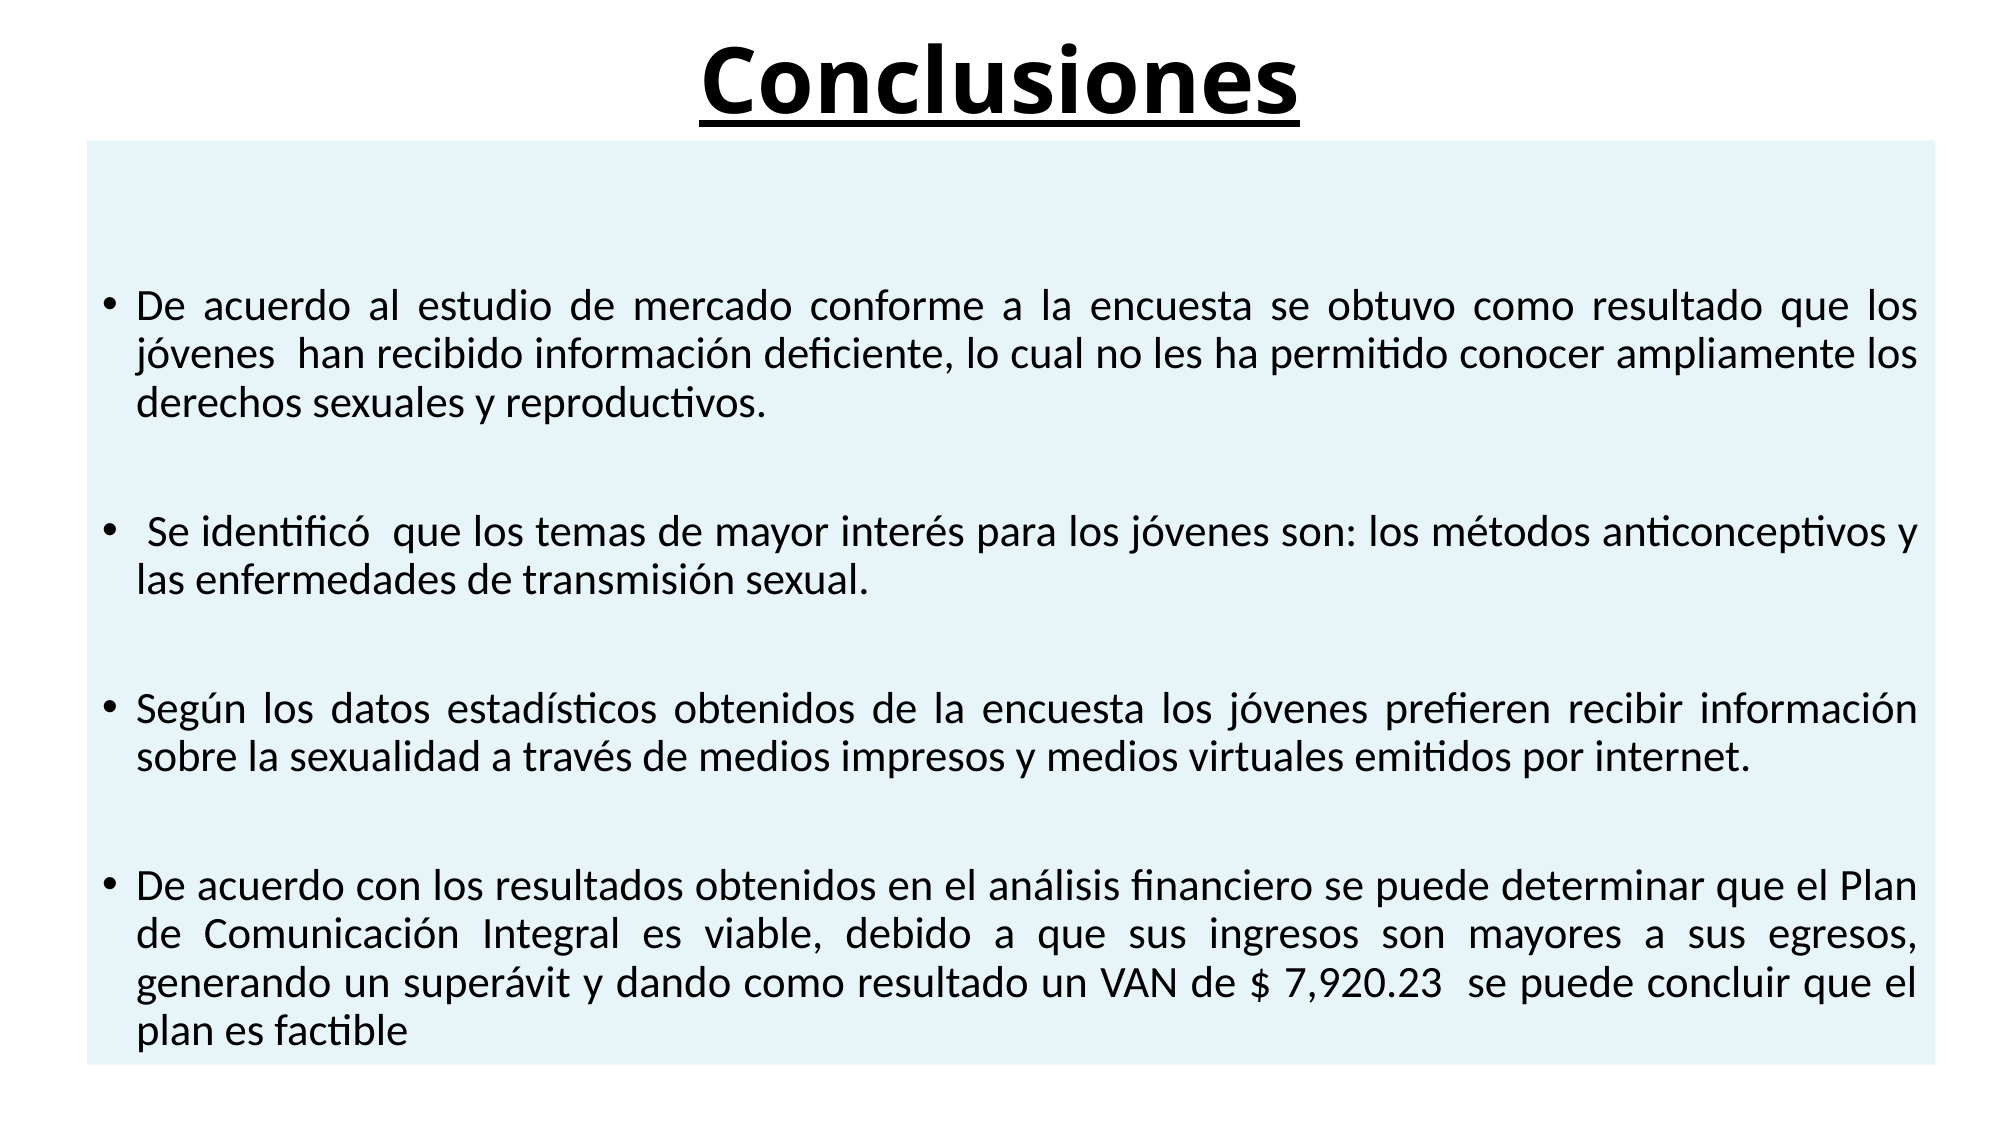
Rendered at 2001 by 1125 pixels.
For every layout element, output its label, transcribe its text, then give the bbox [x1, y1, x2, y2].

list De acuerdo al estudio de mercado conforme a la encuesta se obtuvo como resultado que los jóvenes han recibido información deficiente, lo cual no les ha permitido conocer ampliamente los derechos sexuales y reproductivos. Se identificó que los temas de mayor interés para los jóvenes son: los métodos anticonceptivos y las enfermedades de transmisión sexual. Según los datos estadísticos obtenidos de la encuesta los jóvenes prefieren recibir información sobre la sexualidad a través de medios impresos y medios virtuales emitidos por internet. De acuerdo con los resultados obtenidos en el análisis financiero se puede determinar que el Plan de Comunicación Integral es viable, debido a que sus ingresos son mayores a sus egresos, generando un superávit y dando como resultado un VAN de $ 7,920.23 se puede concluir que el plan es factible [87, 140, 1936, 1065]
title Conclusiones [137, 0, 1863, 140]
